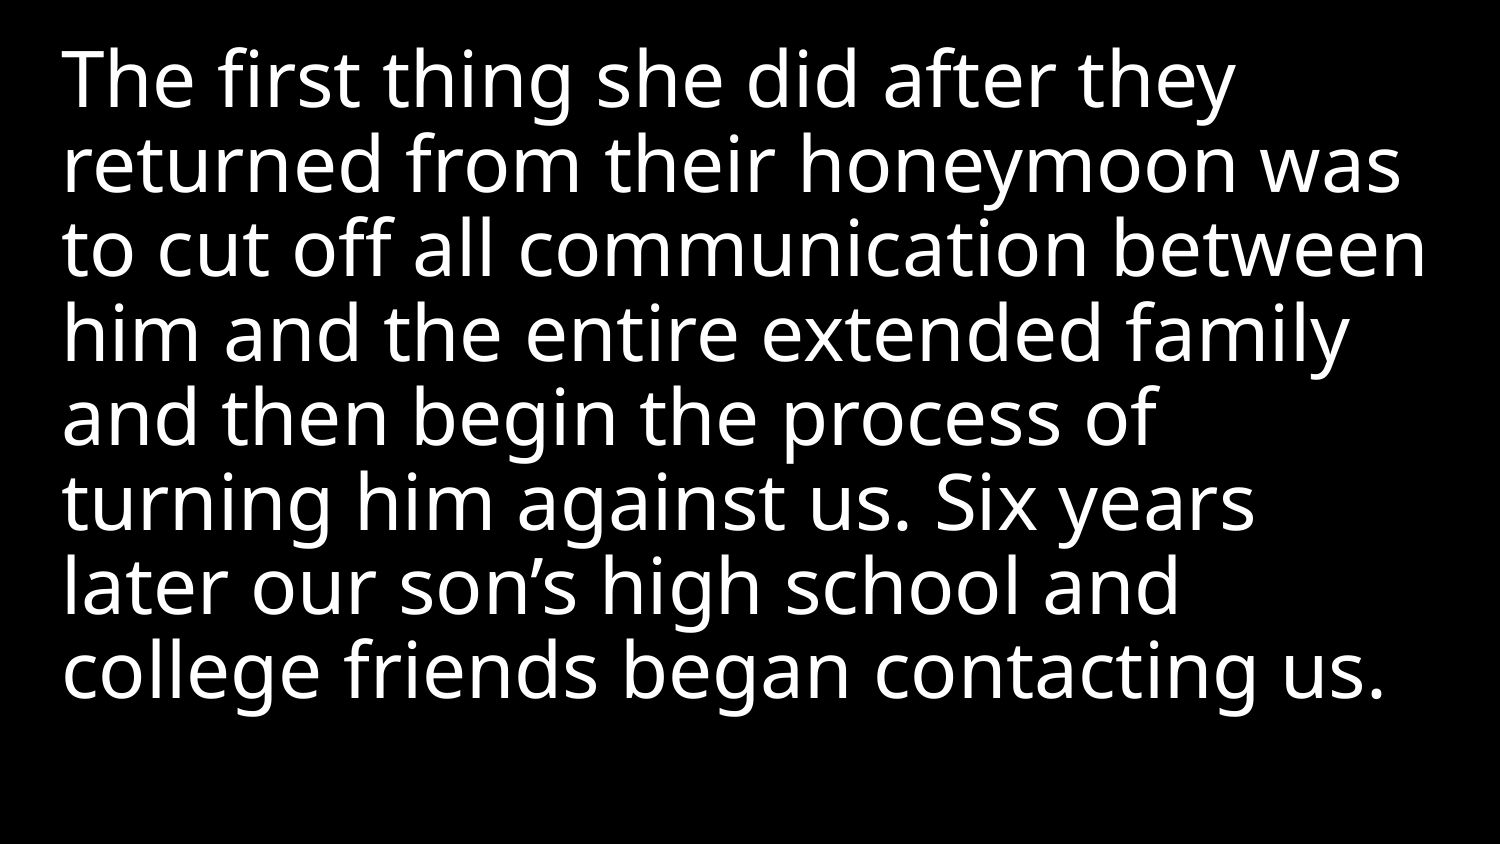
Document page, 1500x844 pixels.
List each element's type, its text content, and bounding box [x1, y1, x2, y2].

subtitle The first thing she did after they returned from their honeymoon was to cut off all communication between him and the entire extended family and then begin the process of turning him against us. Six years later our son’s high school and college friends began contacting us. [50, 34, 1450, 797]
